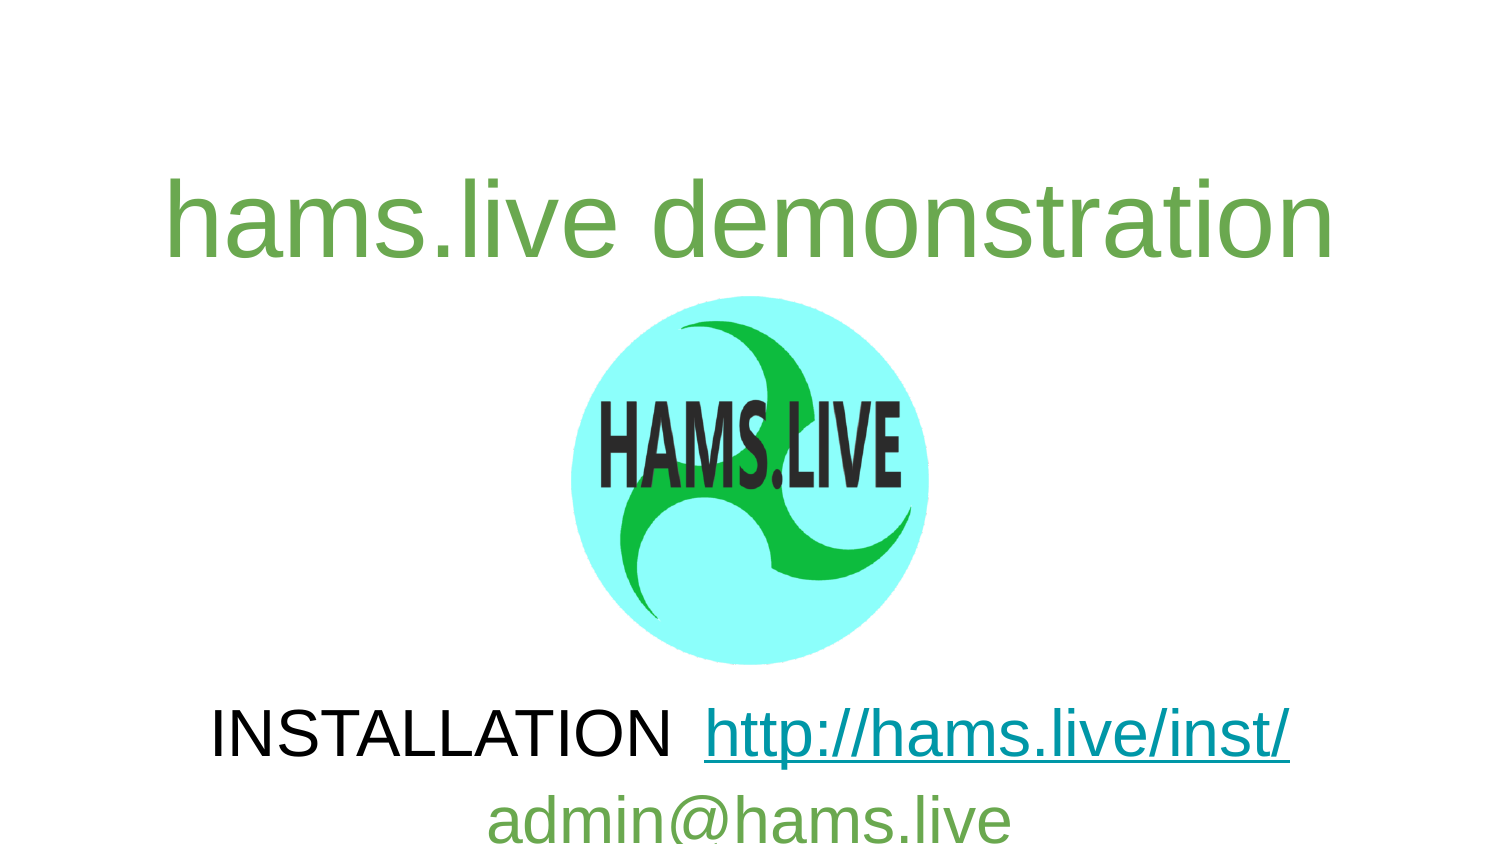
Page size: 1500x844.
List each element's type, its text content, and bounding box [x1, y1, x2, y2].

title INSTALLATION http://hams.live/inst/ admin@hams.live [51, 700, 1449, 844]
picture [570, 295, 929, 665]
title hams.live demonstration [51, 122, 1449, 295]
